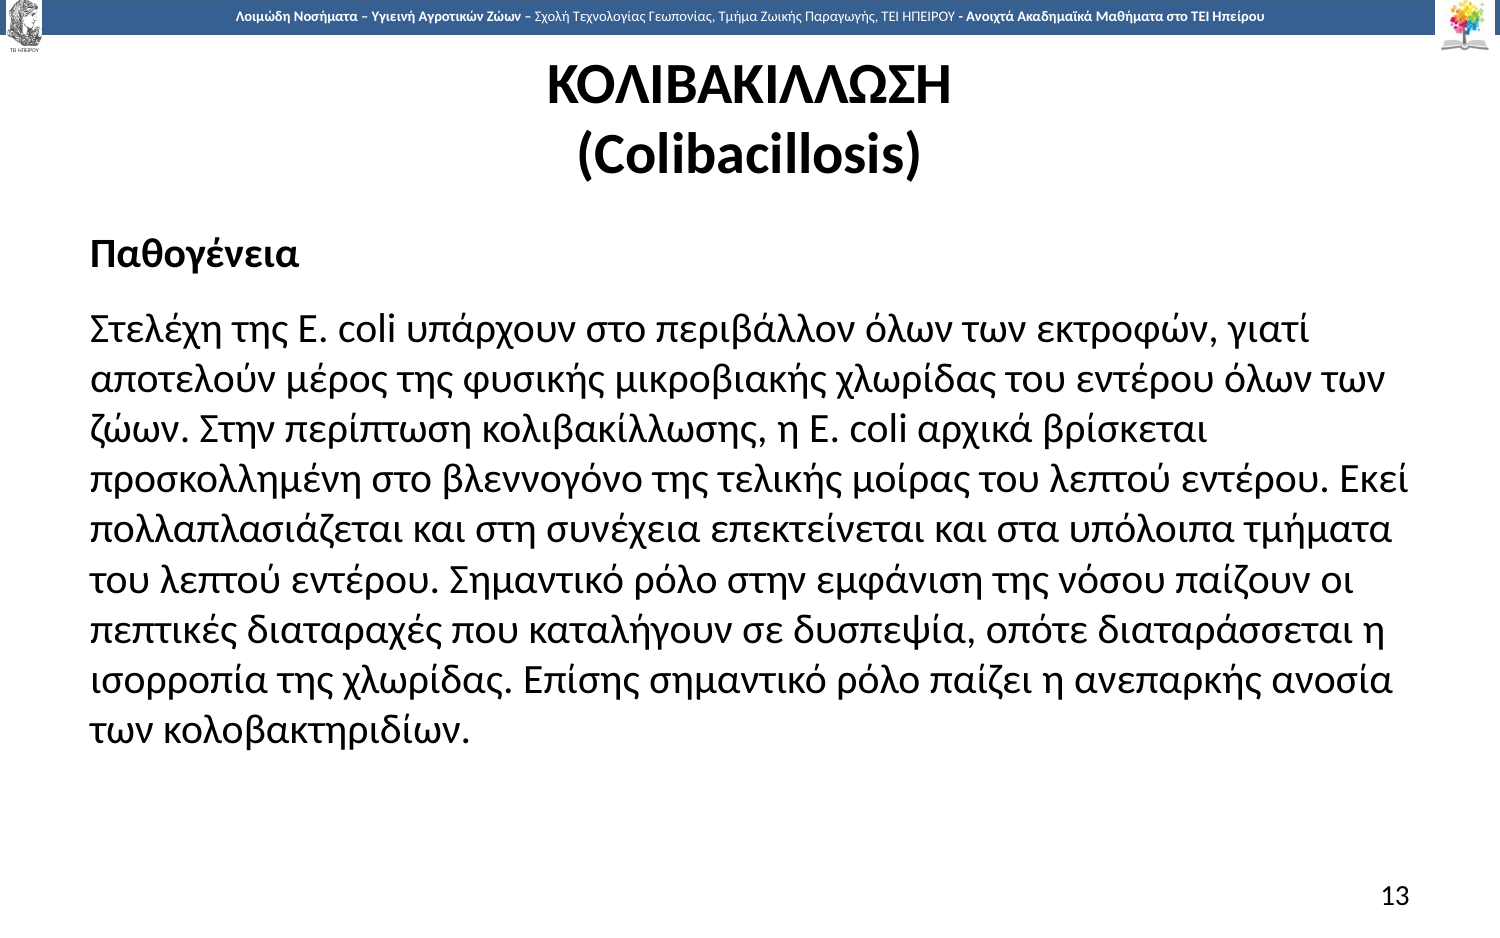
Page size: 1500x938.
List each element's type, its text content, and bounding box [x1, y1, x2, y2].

list Παθογένεια Στελέχη της E. coli υπάρχουν στο περιβάλλον όλων των εκτροφών, γιατί αποτελούν μέρος της φυσικής μικροβιακής χλωρίδας του εντέρου όλων των ζώων. Στην περίπτωση κολιβακίλλωσης, η E. coli αρχικά βρίσκεται προσκολλημένη στο βλεννογόνο της τελικής μοίρας του λεπτού εντέρου. Εκεί πολλαπλασιάζεται και στη συνέχεια επεκτείνεται και στα υπόλοιπα τμήματα του λεπτού εντέρου. Σημαντικό ρόλο στην εμφάνιση της νόσου παίζουν οι πεπτικές διαταραχές που καταλήγουν σε δυσπεψία, οπότε διαταράσσεται η ισορροπία της χλωρίδας. Επίσης σημαντικό ρόλο παίζει η ανεπαρκής ανοσία των κολοβακτηριδίων. [75, 218, 1425, 838]
picture [1435, 0, 1495, 52]
picture [6, 0, 42, 54]
title ΚΟΛΙΒΑΚΙΛΛΩΣΗ (Colibacillosis) [75, 37, 1425, 194]
slide_number 13 [1074, 868, 1425, 919]
